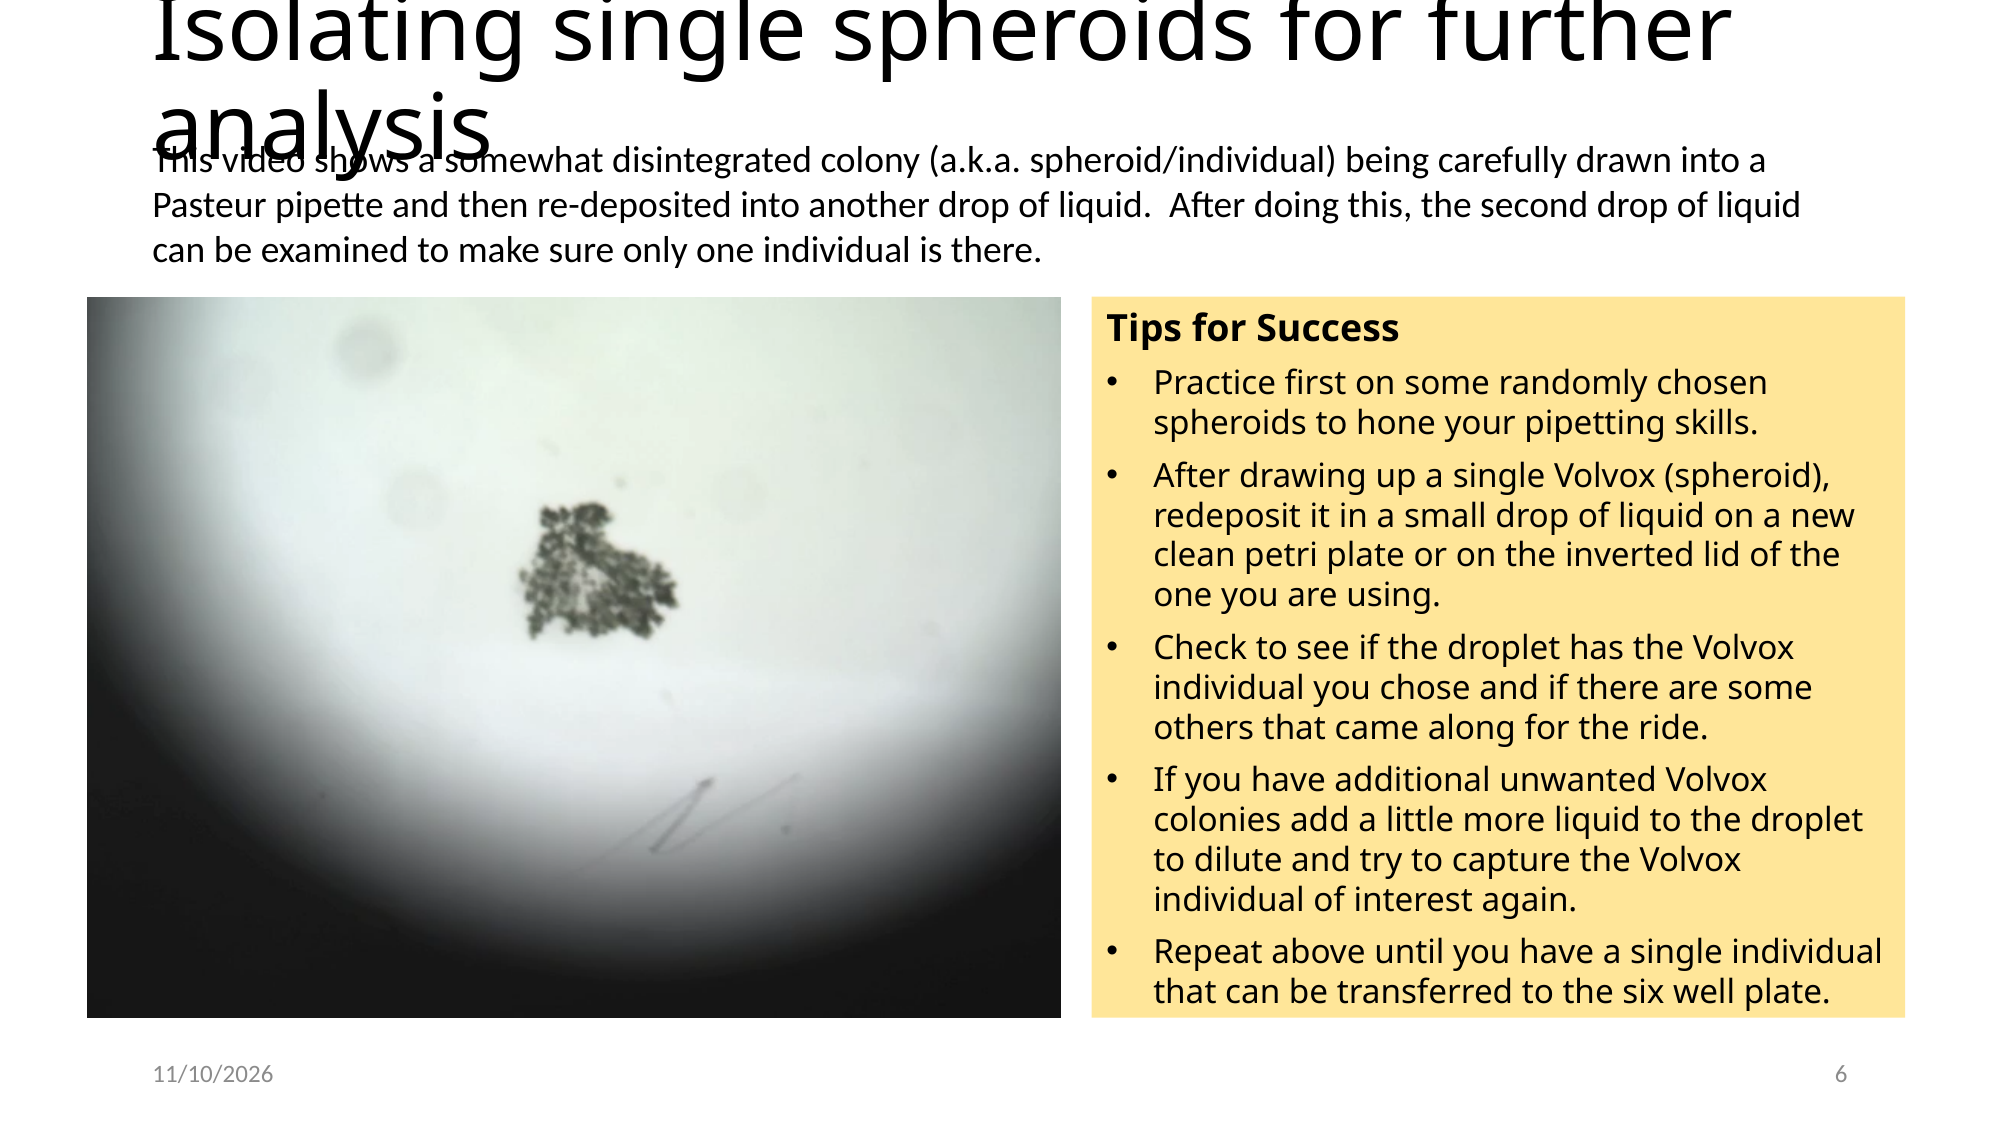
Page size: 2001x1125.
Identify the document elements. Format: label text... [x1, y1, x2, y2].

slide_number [137, 1042, 588, 1103]
slide_number 6 [1412, 1042, 1863, 1103]
text_box This video shows a somewhat disintegrated colony (a.k.a. spheroid/individual) being carefully drawn into a Pasteur pipette and then re-deposited into another drop of liquid. After doing this, the second drop of liquid can be examined to make sure only one individual is there. [137, 127, 1840, 278]
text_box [86, 296, 1062, 1019]
text_box Tips for Success Practice first on some randomly chosen spheroids to hone your pipetting skills. After drawing up a single Volvox (spheroid), redeposit it in a small drop of liquid on a new clean petri plate or on the inverted lid of the one you are using. Check to see if the droplet has the Volvox individual you chose and if there are some others that came along for the ride. If you have additional unwanted Volvox colonies add a little more liquid to the droplet to dilute and try to capture the Volvox individual of interest again. Repeat above until you have a single individual that can be transferred to the six well plate. [1091, 296, 1906, 1018]
title Isolating single spheroids for further analysis [137, 0, 1863, 189]
